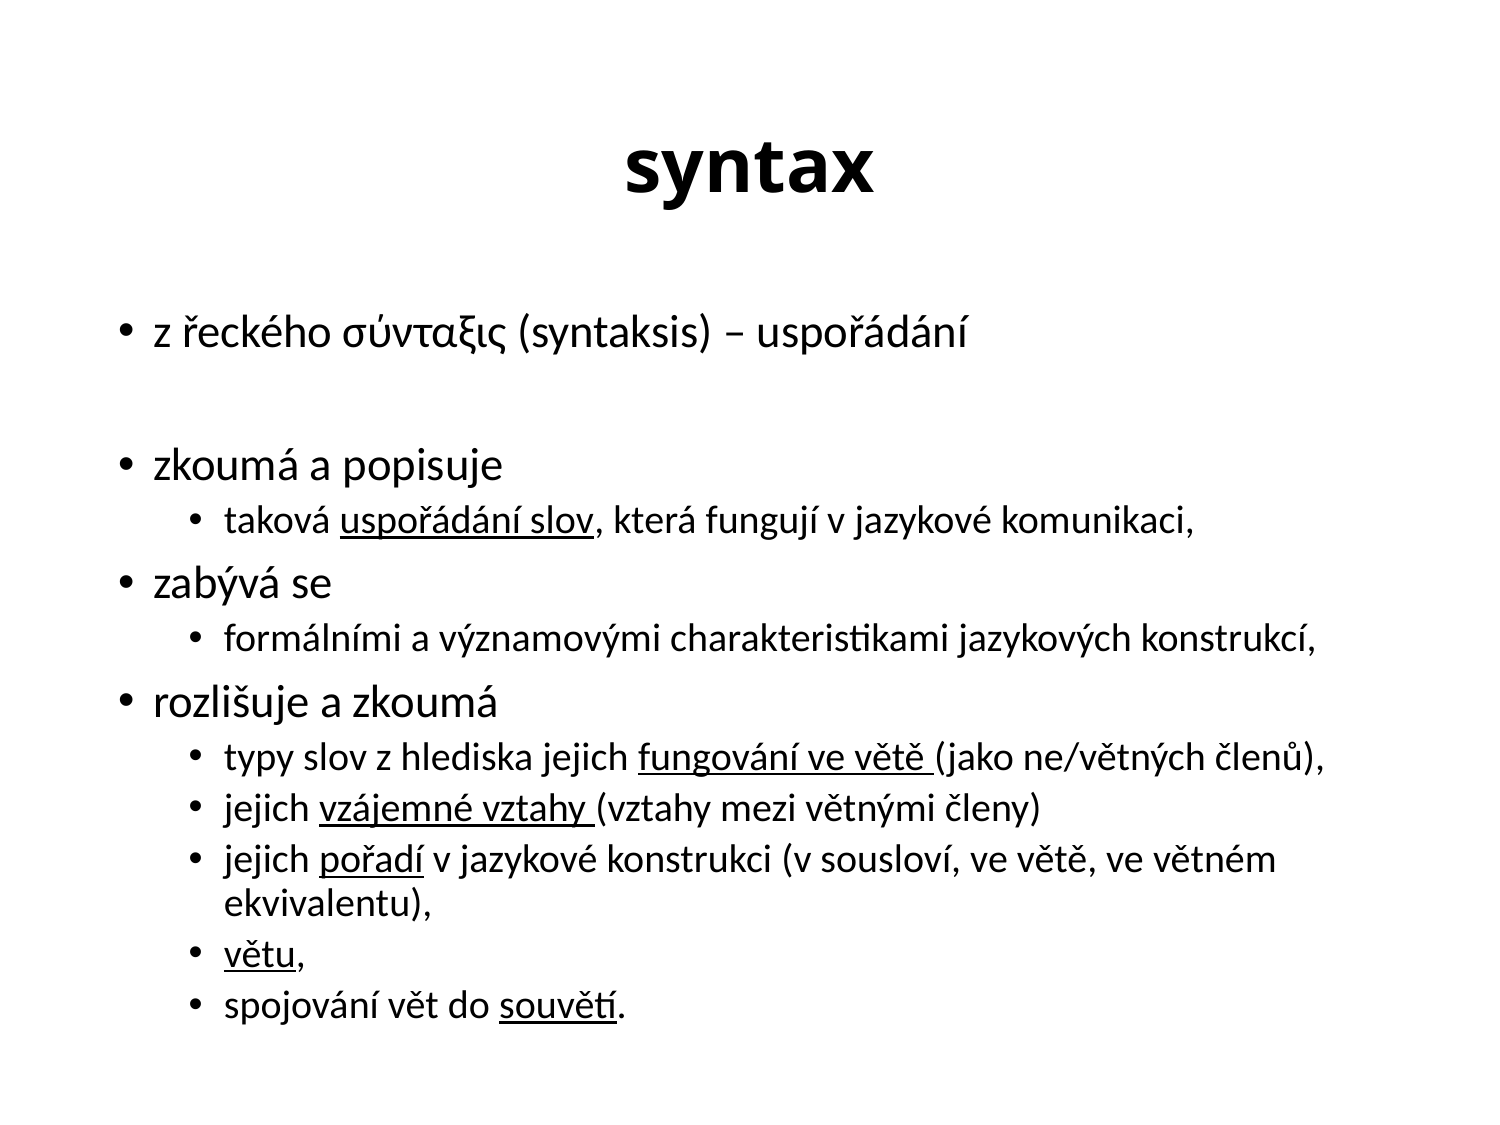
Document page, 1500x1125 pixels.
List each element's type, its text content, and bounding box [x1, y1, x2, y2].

list z řeckého σύνταξις (syntaksis) – uspořádání zkoumá a popisuje taková uspořádání slov, která fungují v jazykové komunikaci, zabývá se formálními a významovými charakteristikami jazykových konstrukcí, rozlišuje a zkoumá typy slov z hlediska jejich fungování ve větě (jako ne/větných členů), jejich vzájemné vztahy (vztahy mezi větnými členy) jejich pořadí v jazykové konstrukci (v sousloví, ve větě, ve větném ekvivalentu), větu, spojování vět do souvětí. [103, 299, 1397, 1037]
title syntax [103, 59, 1397, 278]
